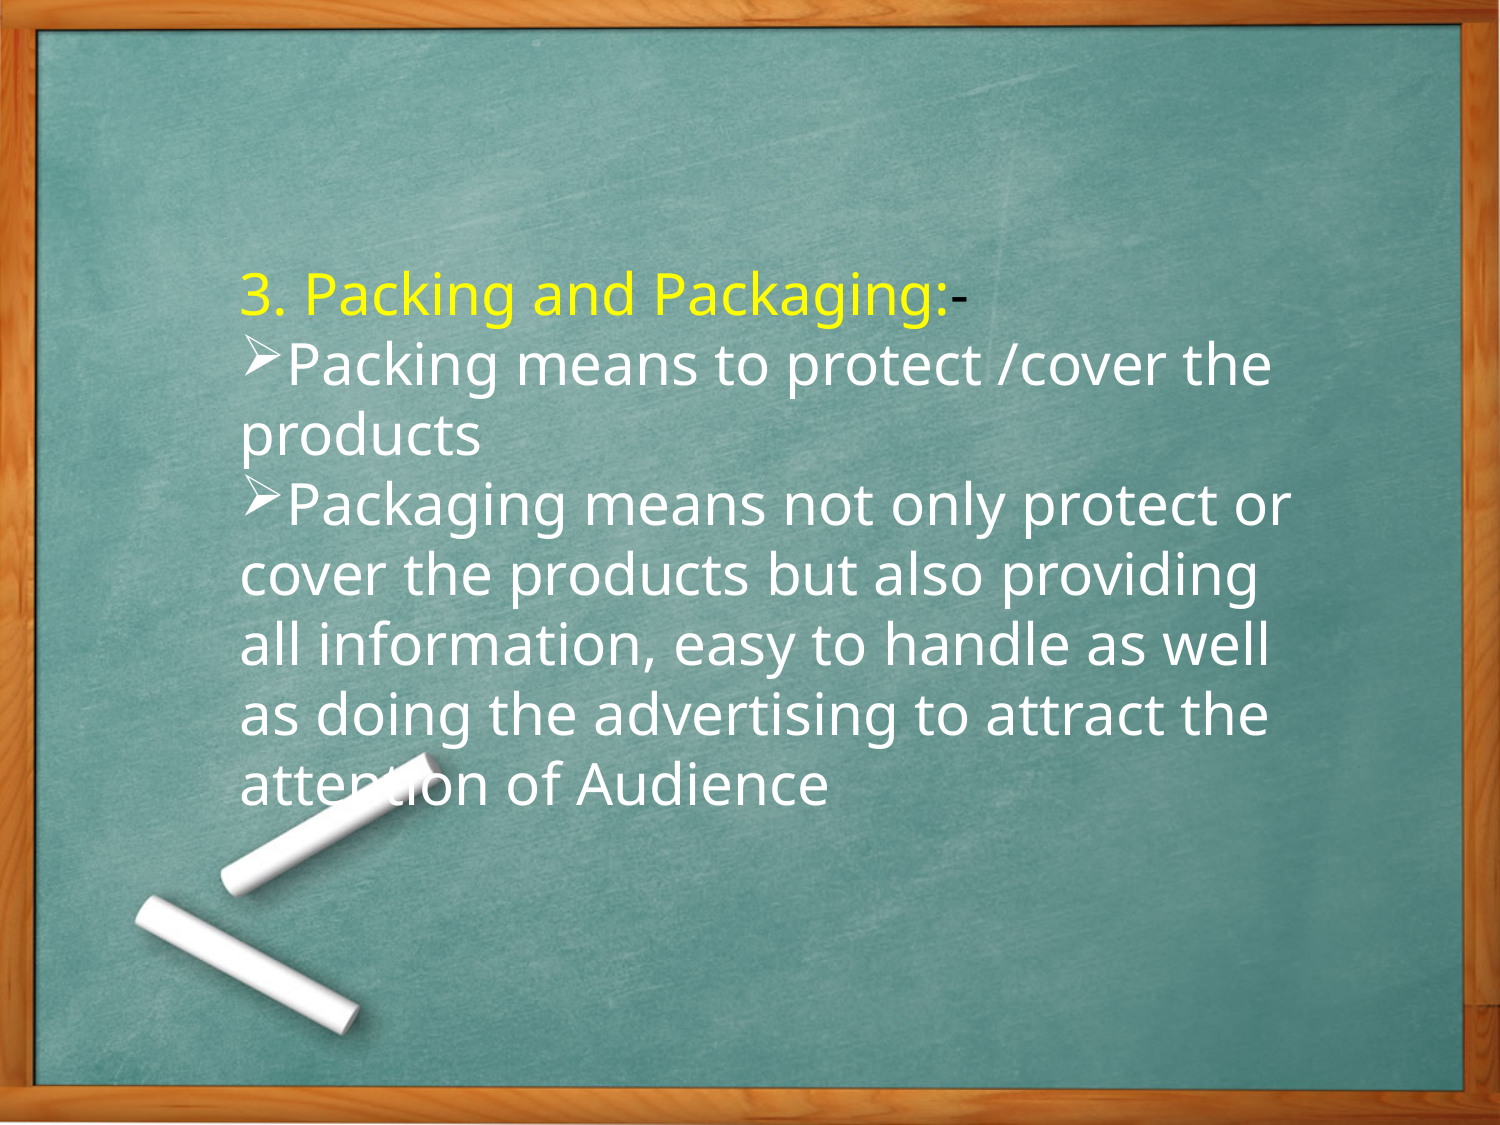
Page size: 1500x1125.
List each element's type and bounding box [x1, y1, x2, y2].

list [0, 0, 1500, 1125]
